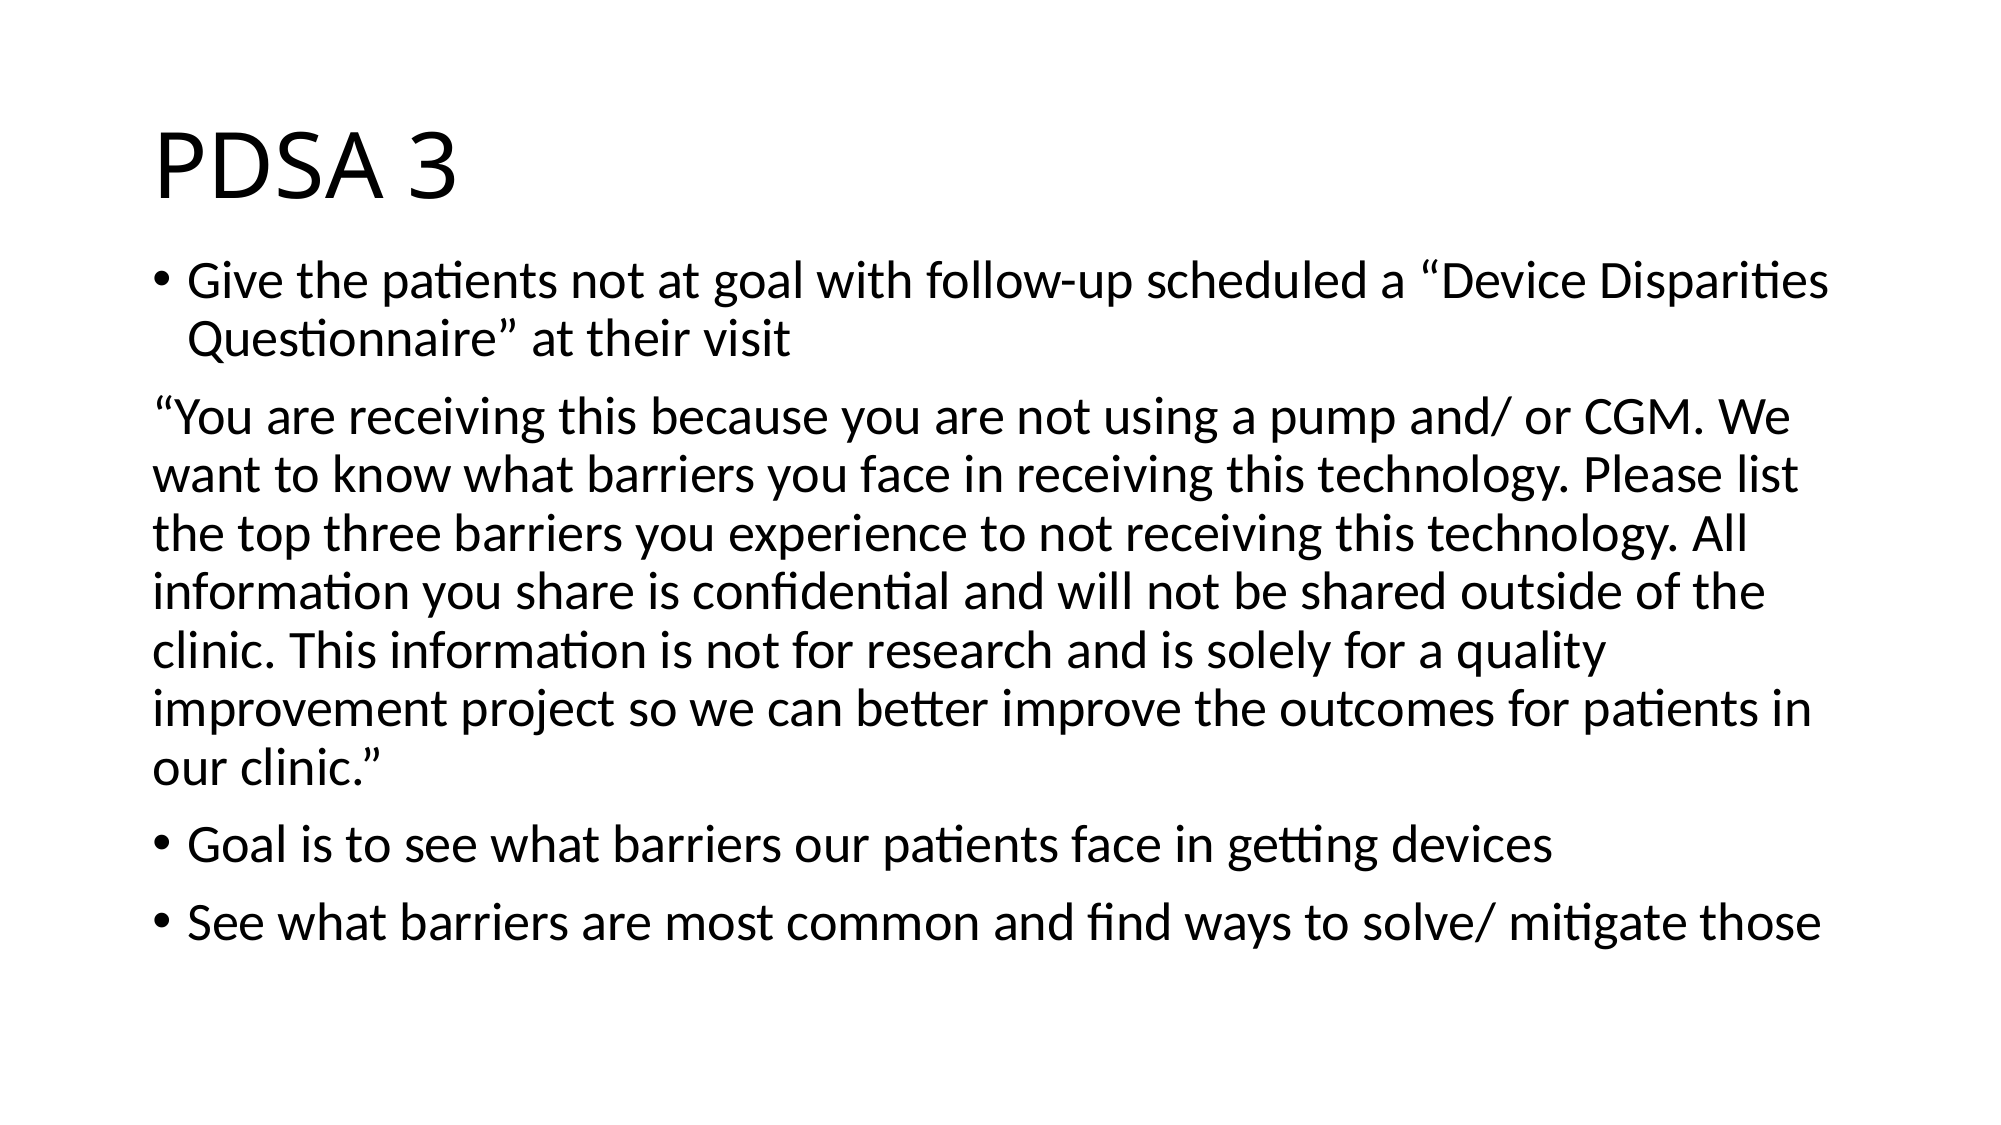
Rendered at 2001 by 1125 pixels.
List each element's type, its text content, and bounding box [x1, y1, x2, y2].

title PDSA 3 [137, 59, 1863, 244]
list Give the patients not at goal with follow-up scheduled a “Device Disparities Questionnaire” at their visit “You are receiving this because you are not using a pump and/ or CGM. We want to know what barriers you face in receiving this technology. Please list the top three barriers you experience to not receiving this technology. All information you share is confidential and will not be shared outside of the clinic. This information is not for research and is solely for a quality improvement project so we can better improve the outcomes for patients in our clinic.” Goal is to see what barriers our patients face in getting devices See what barriers are most common and find ways to solve/ mitigate those [137, 244, 1863, 1014]
